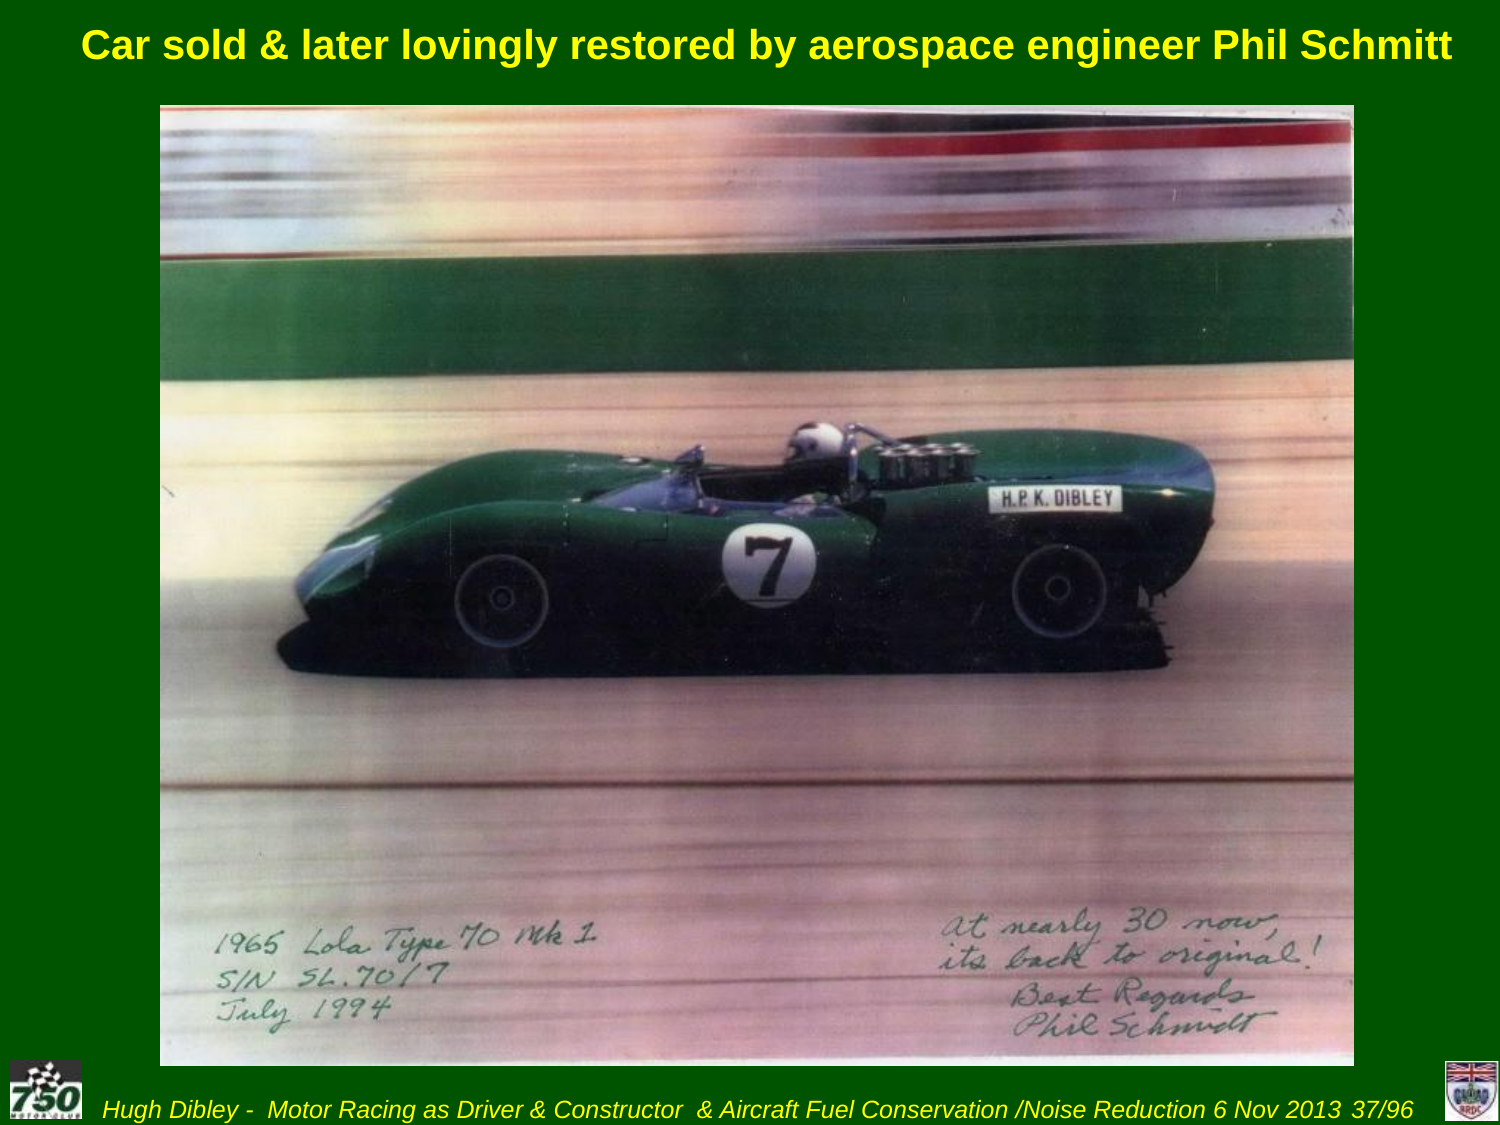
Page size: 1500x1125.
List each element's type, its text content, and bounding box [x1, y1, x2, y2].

picture [160, 105, 1354, 1067]
text_box Car sold & later lovingly restored by aerospace engineer Phil Schmitt [34, 10, 1500, 75]
picture [1445, 1061, 1499, 1121]
picture [10, 1060, 82, 1119]
